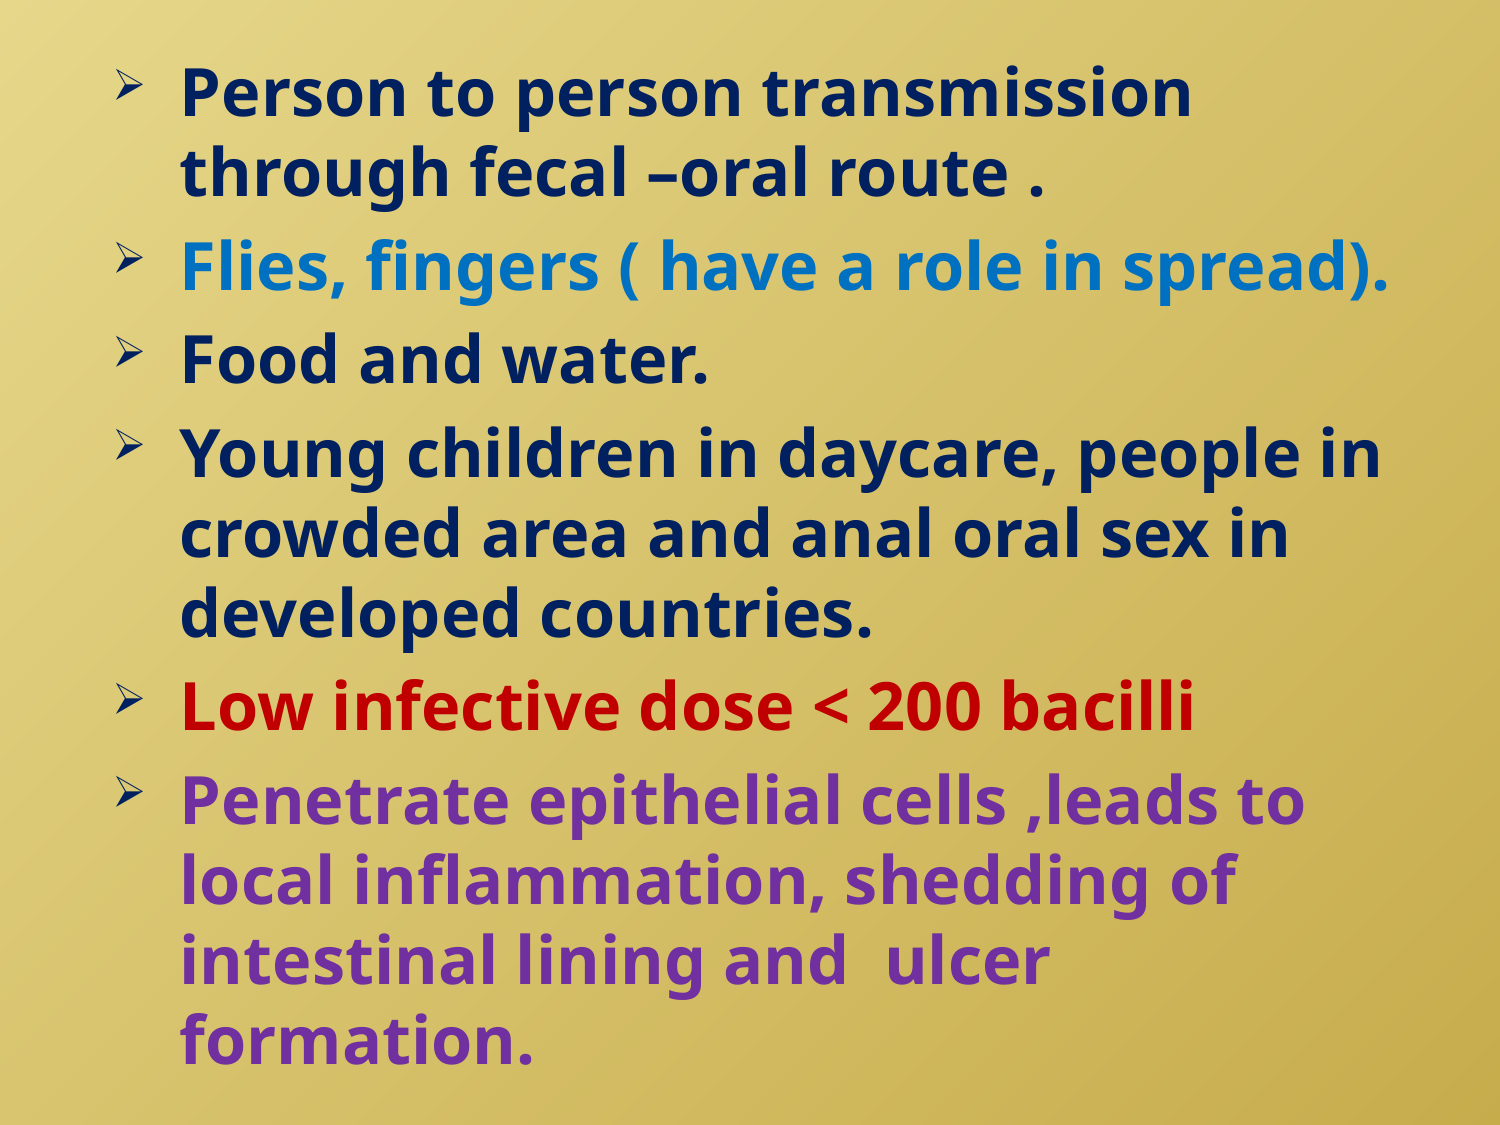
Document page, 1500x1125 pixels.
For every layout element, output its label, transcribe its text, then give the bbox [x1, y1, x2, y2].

list Person to person transmission through fecal –oral route . Flies, fingers ( have a role in spread). Food and water. Young children in daycare, people in crowded area and anal oral sex in developed countries. Low infective dose < 200 bacilli Penetrate epithelial cells ,leads to local inflammation, shedding of intestinal lining and ulcer formation. [75, 42, 1425, 1094]
